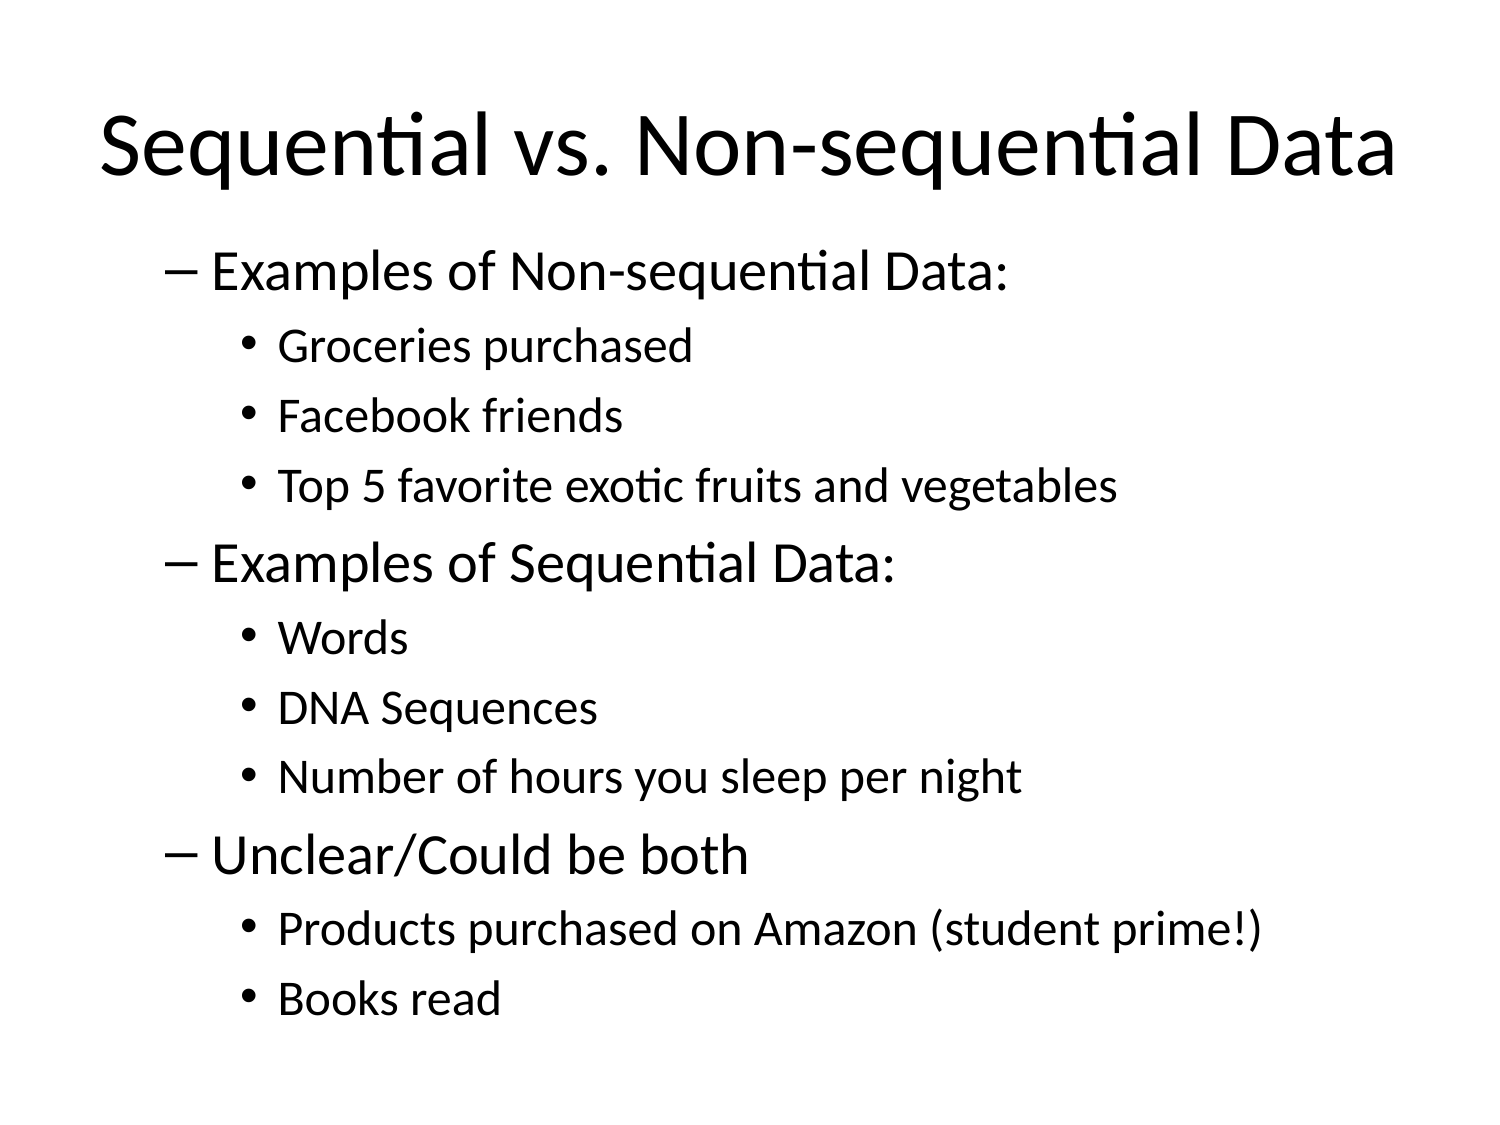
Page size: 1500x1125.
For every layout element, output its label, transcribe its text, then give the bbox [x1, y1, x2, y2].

list Examples of Non-sequential Data: Groceries purchased Facebook friends Top 5 favorite exotic fruits and vegetables Examples of Sequential Data: Words DNA Sequences Number of hours you sleep per night Unclear/Could be both Products purchased on Amazon (student prime!) Books read [75, 224, 1425, 1088]
title Sequential vs. Non-sequential Data [75, 45, 1425, 224]
